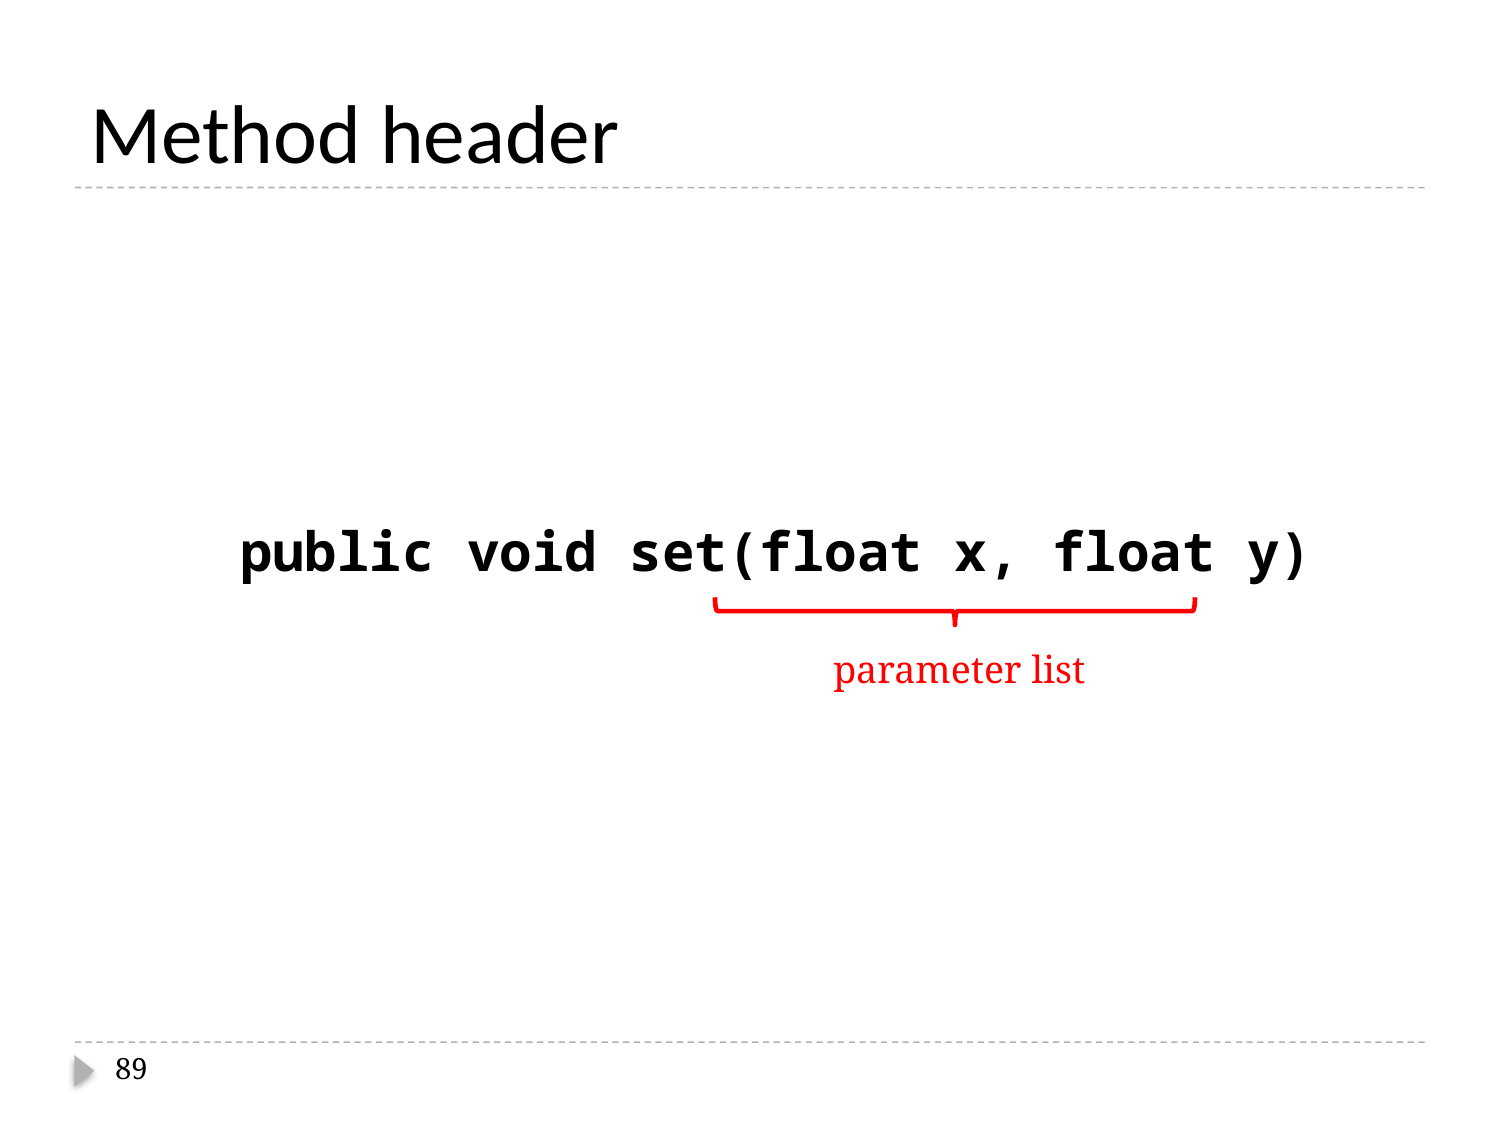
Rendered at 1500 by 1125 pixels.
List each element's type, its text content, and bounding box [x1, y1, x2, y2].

text_box parameter list [818, 638, 1101, 698]
text_box [714, 597, 1196, 626]
title Method header [74, 24, 1426, 188]
list public void set(float x, float y) [74, 199, 1426, 1011]
slide_number 89 [100, 1042, 426, 1103]
